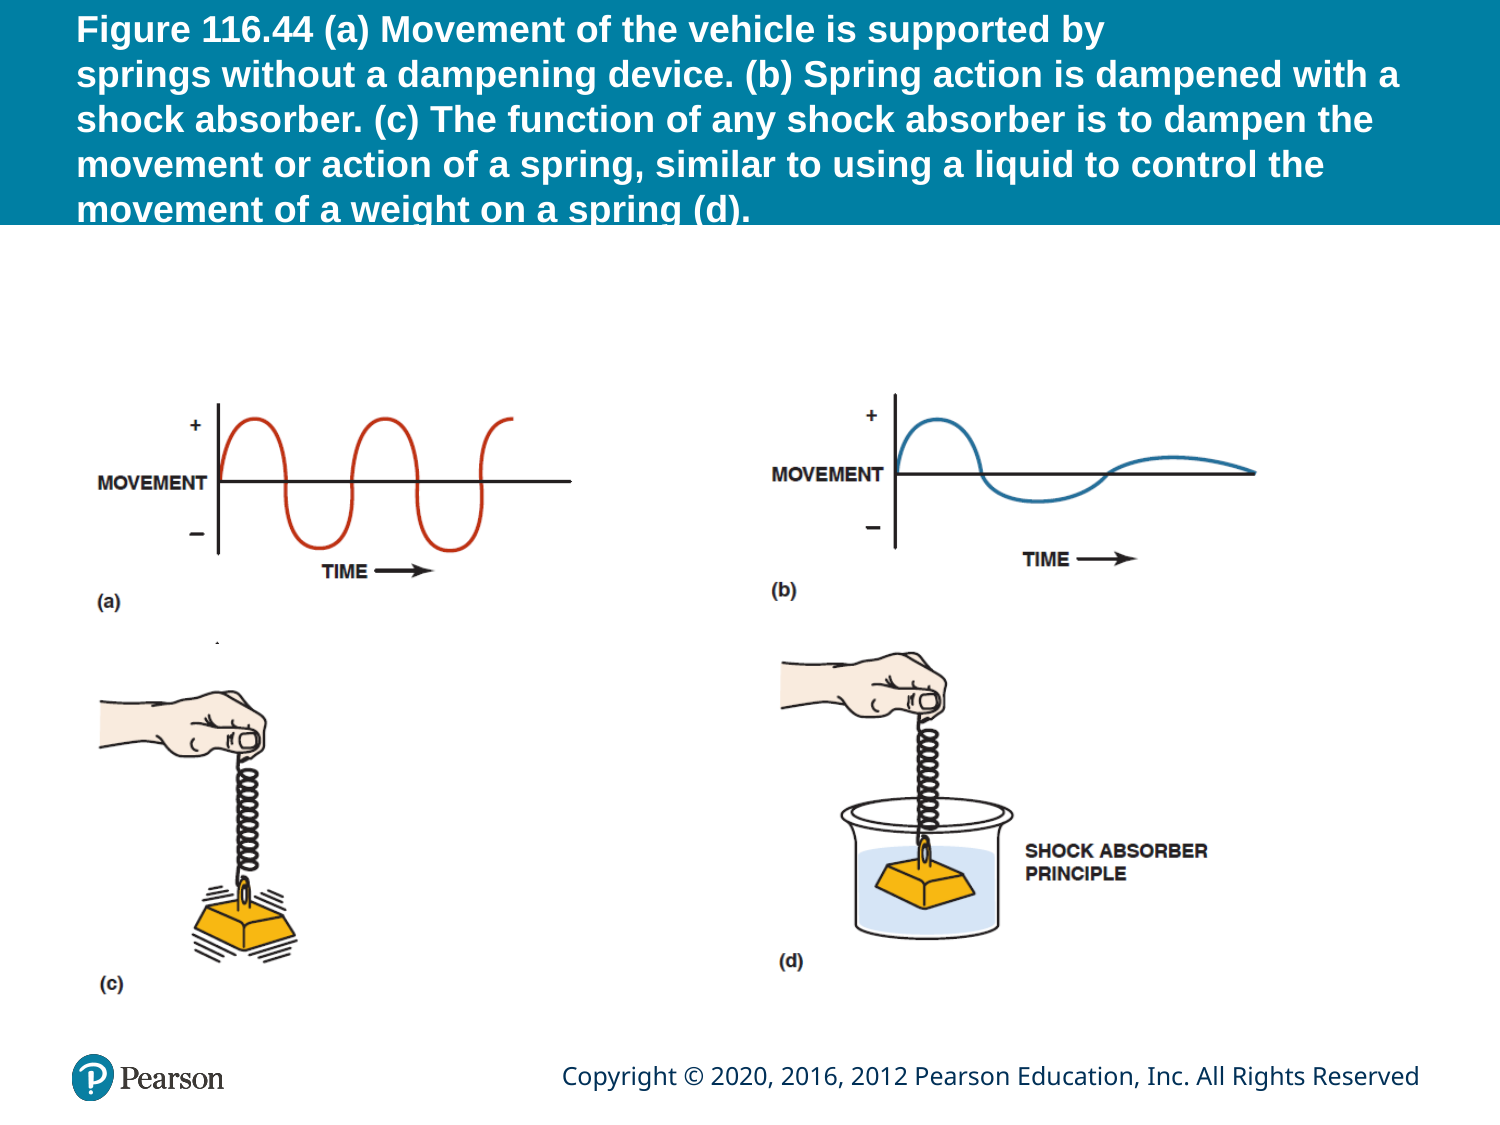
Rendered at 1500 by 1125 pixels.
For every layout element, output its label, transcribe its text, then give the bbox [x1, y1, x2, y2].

picture [540, 22, 550, 41]
picture [1086, 23, 1103, 49]
picture [457, 22, 474, 42]
picture [383, 17, 408, 41]
picture [326, 15, 335, 49]
picture [1064, 15, 1082, 42]
picture [756, 23, 760, 41]
picture [959, 22, 978, 42]
picture [637, 15, 643, 41]
picture [764, 641, 1232, 978]
picture [158, 22, 169, 41]
picture [436, 23, 454, 41]
picture [937, 22, 955, 49]
picture [733, 15, 739, 41]
picture [102, 23, 106, 41]
picture [690, 23, 708, 41]
picture [914, 22, 932, 49]
picture [839, 22, 855, 42]
picture [787, 15, 791, 41]
picture [338, 22, 357, 42]
picture [600, 15, 611, 41]
picture [359, 15, 367, 49]
picture [98, 1054, 224, 1101]
picture [554, 18, 564, 42]
picture [413, 22, 432, 42]
picture [273, 17, 313, 41]
picture [1030, 15, 1048, 42]
picture [479, 22, 496, 41]
picture [659, 22, 676, 42]
picture [204, 17, 239, 41]
picture [711, 22, 728, 42]
picture [891, 23, 901, 42]
picture [623, 18, 633, 42]
picture [797, 22, 813, 42]
picture [243, 16, 260, 42]
picture [765, 22, 782, 42]
picture [829, 23, 833, 41]
picture [1009, 22, 1026, 42]
picture [78, 686, 346, 1013]
picture [135, 23, 152, 42]
picture [578, 22, 597, 42]
picture [112, 22, 129, 49]
picture [870, 22, 886, 42]
picture [740, 22, 750, 41]
picture [996, 18, 1006, 42]
picture [902, 23, 908, 41]
picture [983, 23, 993, 41]
picture [72, 1054, 87, 1070]
picture [644, 23, 654, 41]
picture [511, 22, 528, 42]
picture [497, 22, 506, 41]
picture [72, 1088, 83, 1101]
picture [750, 382, 1285, 620]
picture [78, 375, 607, 644]
picture [80, 1063, 106, 1088]
picture [533, 23, 539, 41]
picture [79, 17, 97, 41]
title Figure 116.44 (a) Movement of the vehicle is supported by springs without a dampening device. (b) Spring action is dampened with a shock absorber. (c) The function of any shock absorber is to dampen the movement or action of a spring, similar to using a liquid to control the movement of a weight on a spring (d). [76, 50, 1427, 230]
picture [172, 22, 189, 42]
